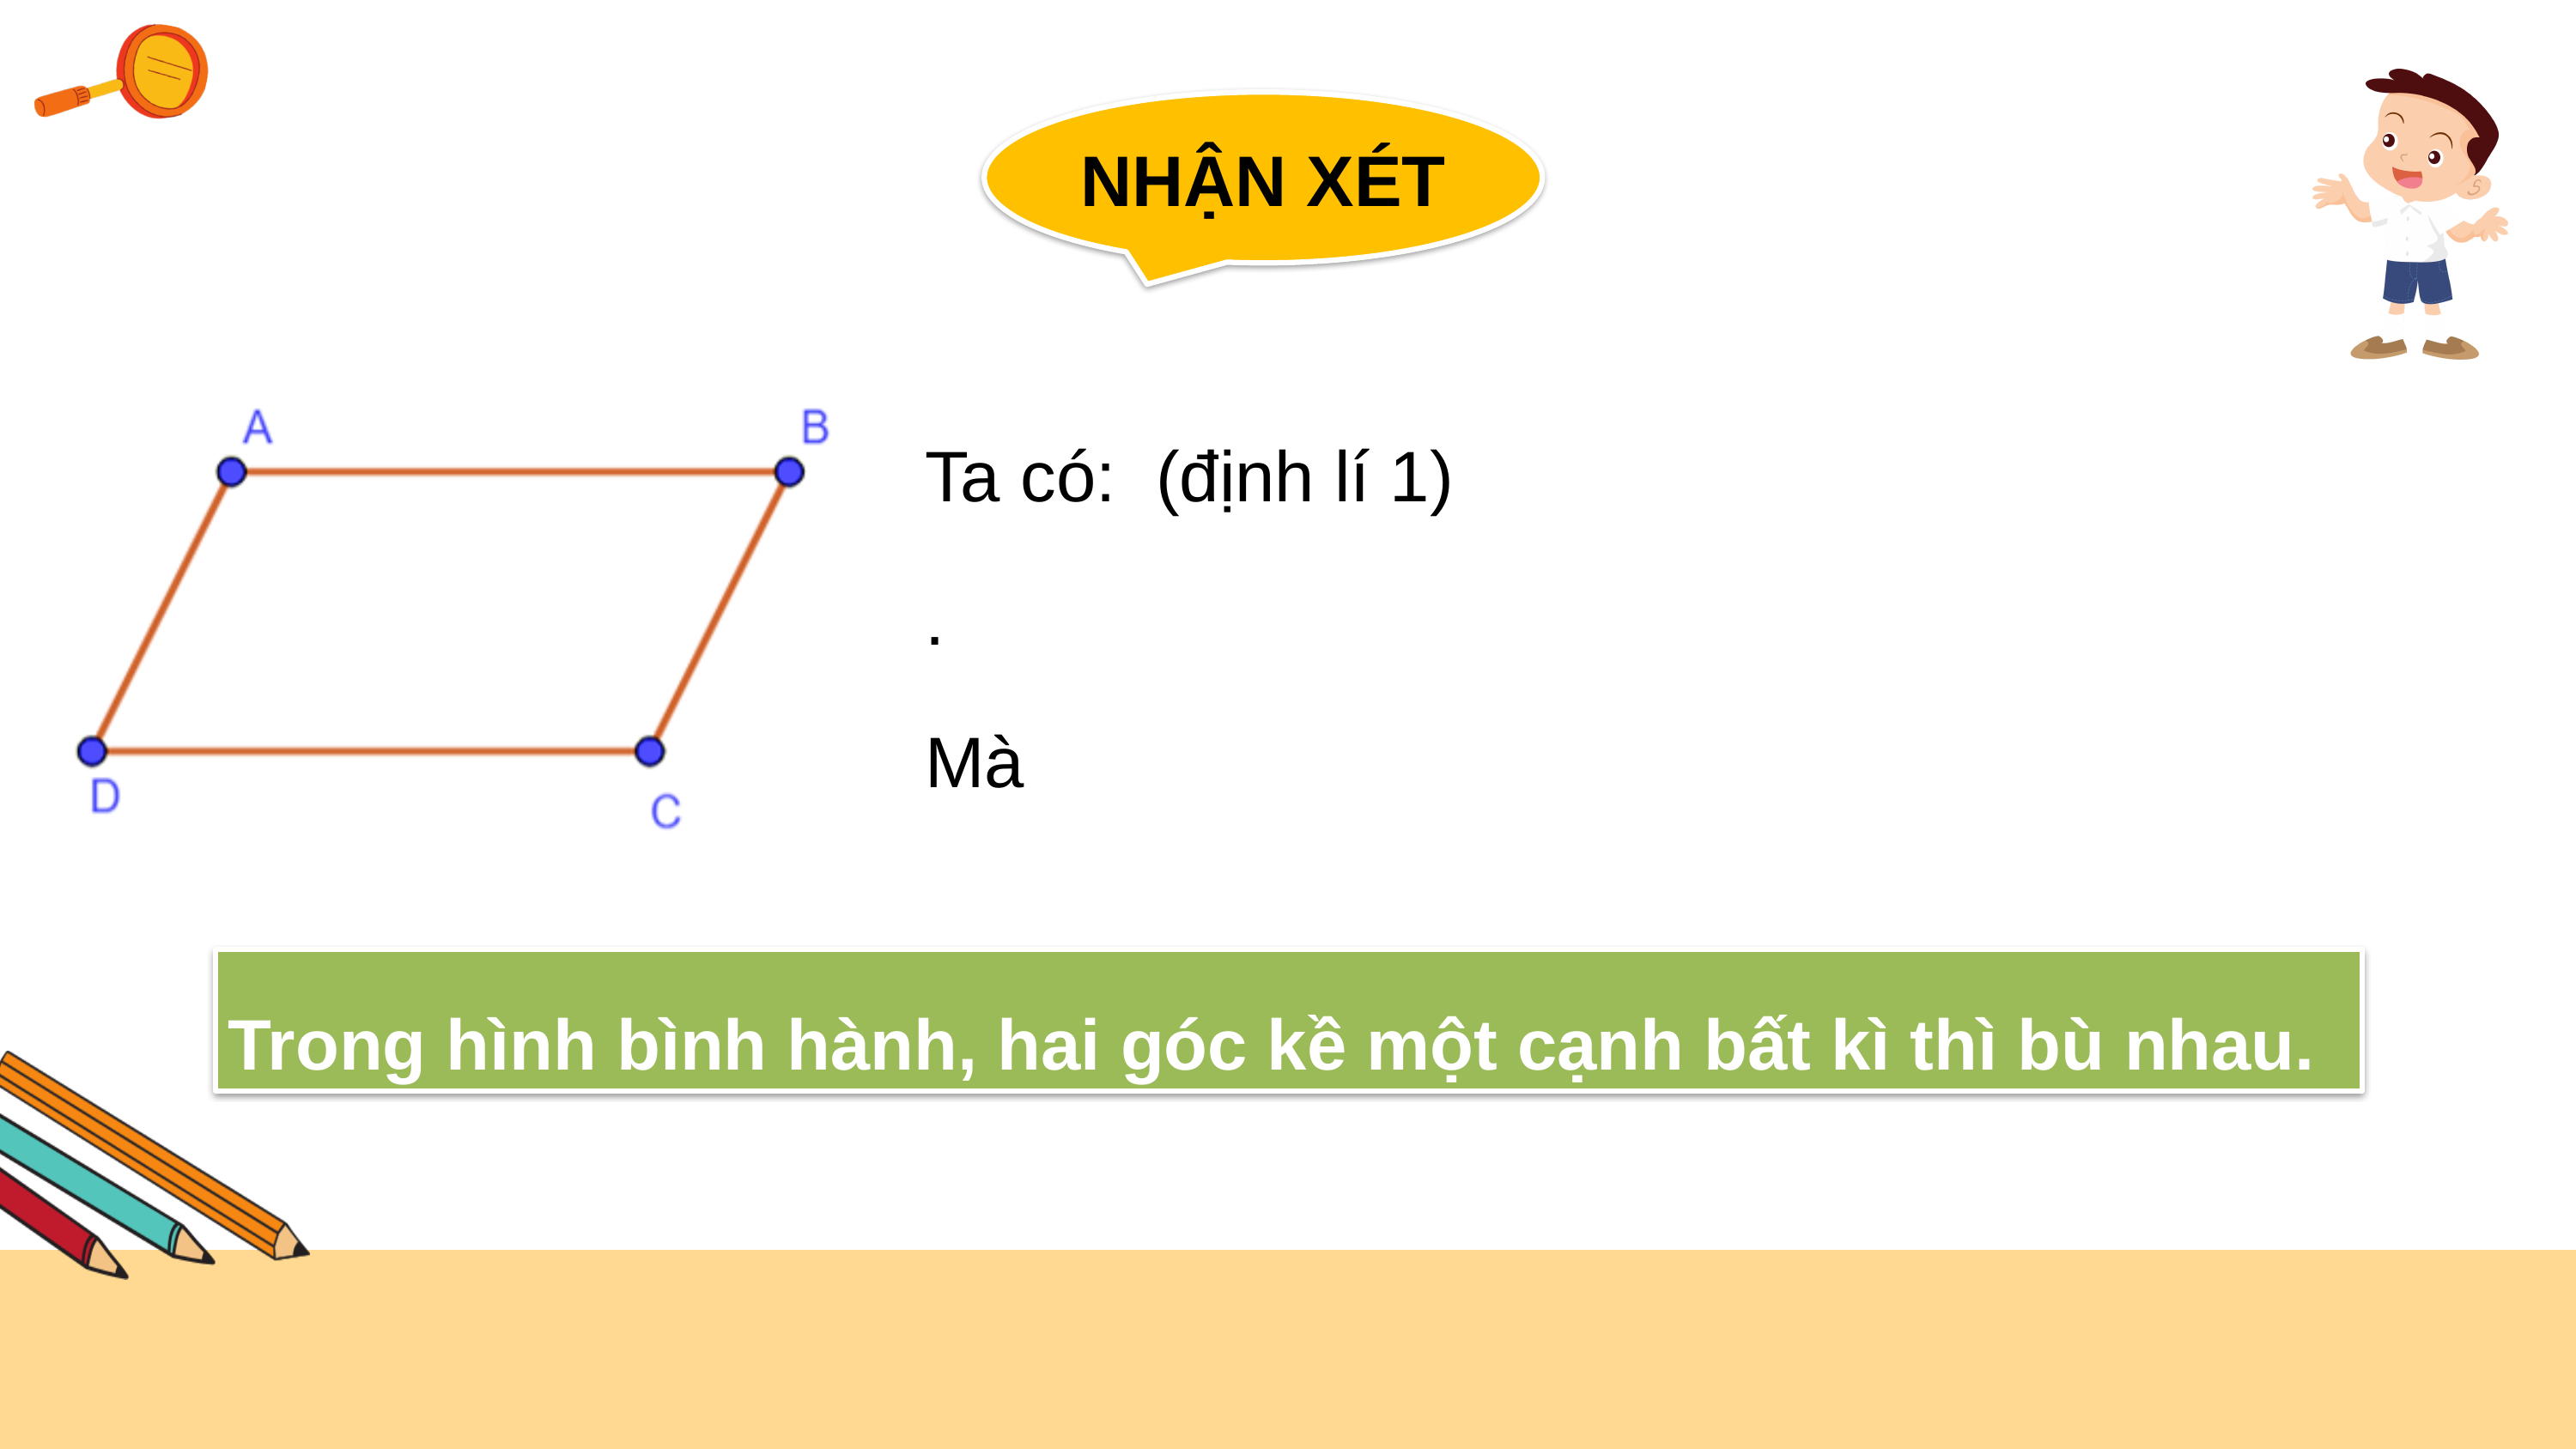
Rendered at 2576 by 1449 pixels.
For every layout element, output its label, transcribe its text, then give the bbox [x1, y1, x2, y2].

picture [0, 1051, 310, 1280]
text_box NHẬN XÉT [981, 89, 1546, 288]
picture [2312, 69, 2508, 360]
text_box Trong hình bình hành, hai góc kề một cạnh bất kì thì bù nhau. [213, 947, 2365, 1094]
picture [33, 0, 215, 158]
picture [46, 392, 852, 853]
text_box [0, 1249, 2576, 1449]
